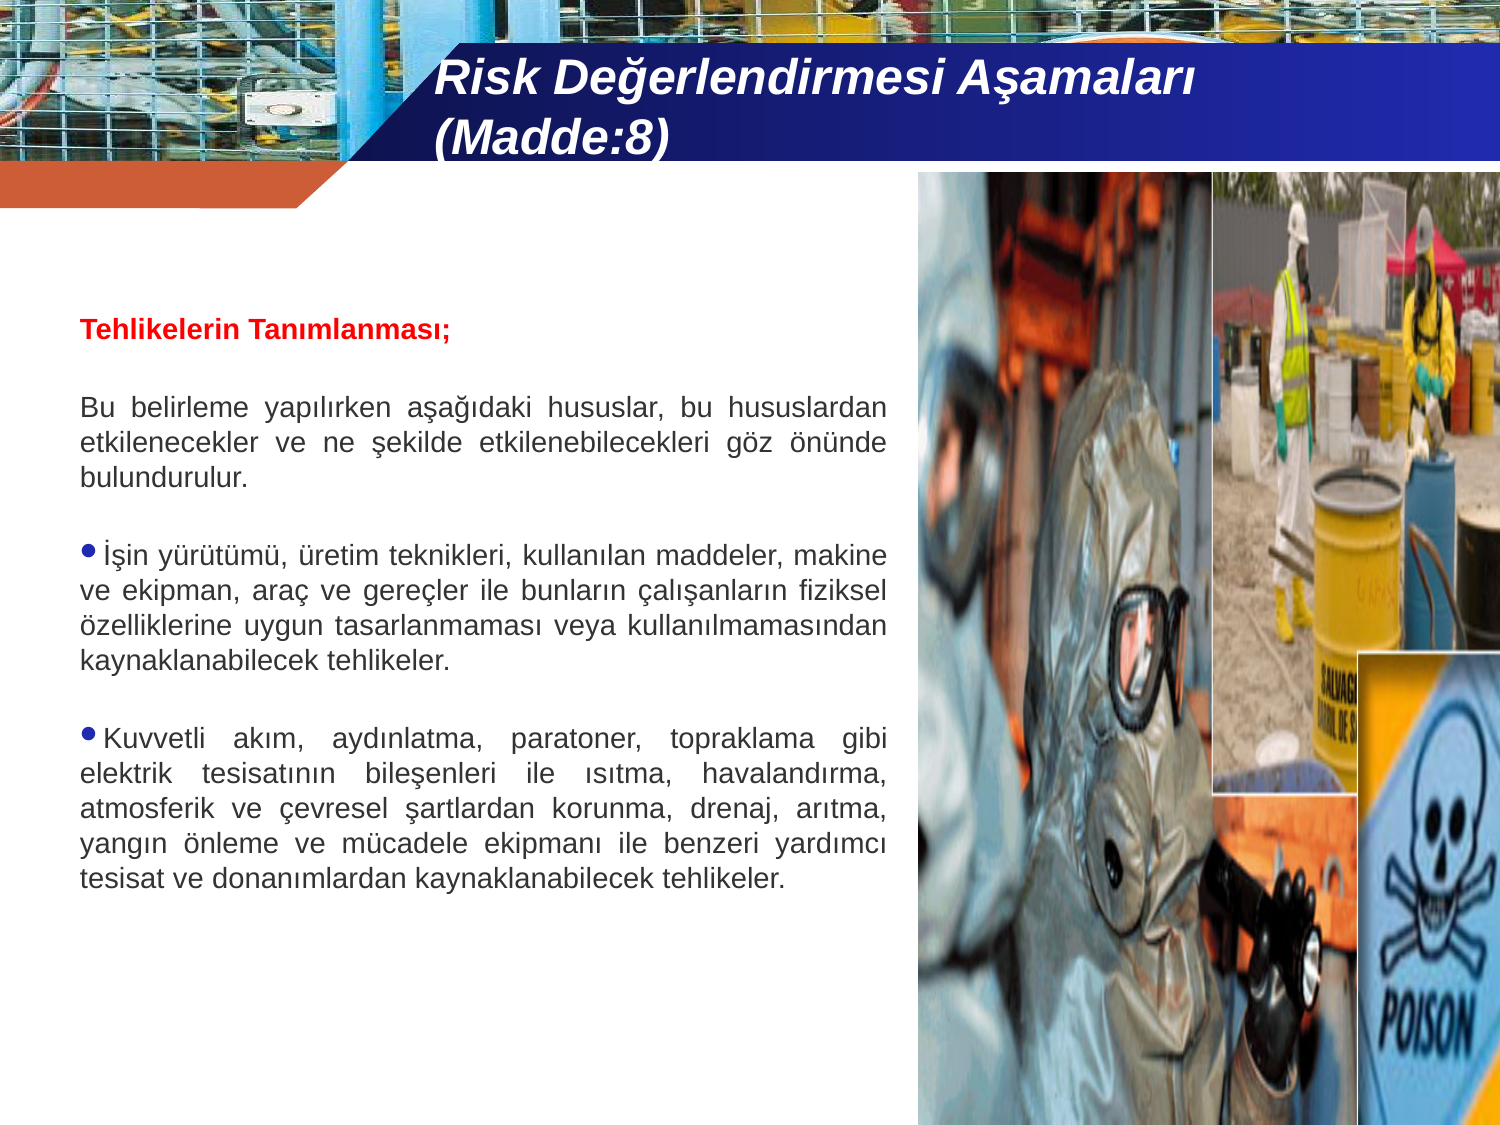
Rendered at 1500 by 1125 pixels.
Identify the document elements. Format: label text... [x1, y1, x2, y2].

title Risk Değerlendirmesi Aşamaları (Madde:8) [419, 54, 1453, 154]
picture [0, 0, 482, 160]
picture [489, 0, 1500, 43]
list Tehlikelerin Tanımlanması; Bu belirleme yapılırken aşağıdaki hususlar, bu hususlardan etkilenecekler ve ne şekilde etkilenebilecekleri göz önünde bulundurulur. İşin yürütümü, üretim teknikleri, kullanılan maddeler, makine ve ekipman, araç ve gereçler ile bunların çalışanların fiziksel özelliklerine uygun tasarlanmaması veya kullanılmamasından kaynaklanabilecek tehlikeler. Kuvvetli akım, aydınlatma, paratoner, topraklama gibi elektrik tesisatının bileşenleri ile ısıtma, havalandırma, atmosferik ve çevresel şartlardan korunma, drenaj, arıtma, yangın önleme ve mücadele ekipmanı ile benzeri yardımcı tesisat ve donanımlardan kaynaklanabilecek tehlikeler. [64, 302, 904, 941]
picture [918, 172, 1500, 1125]
